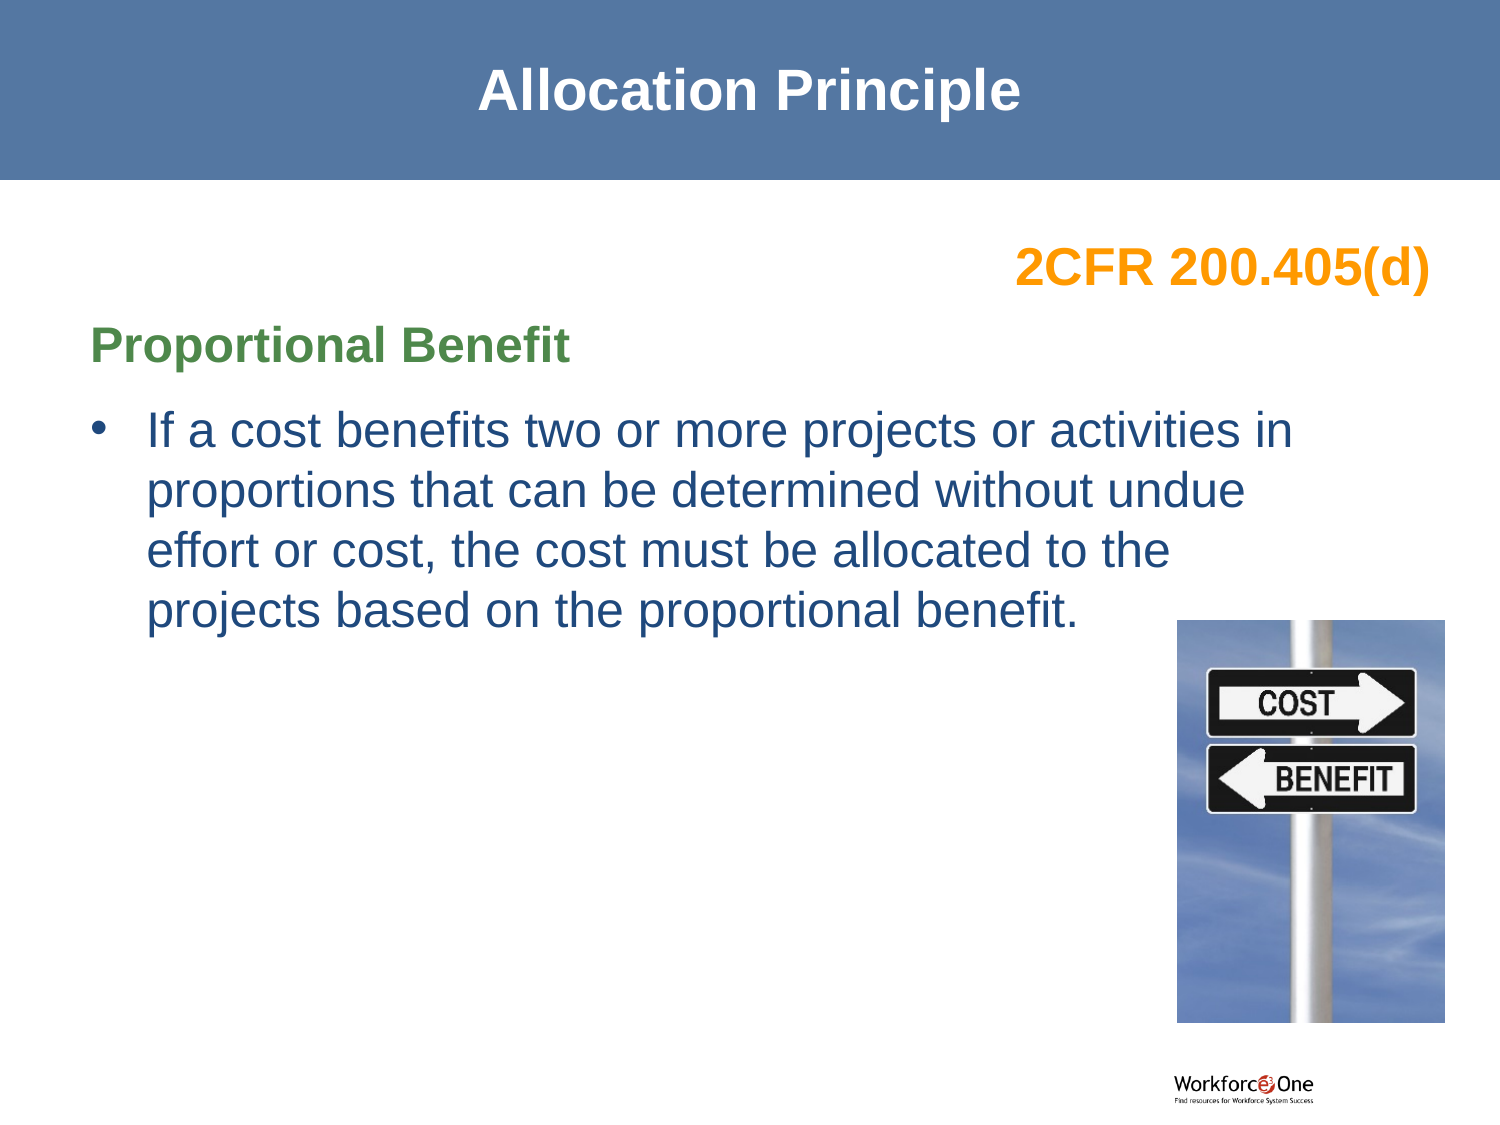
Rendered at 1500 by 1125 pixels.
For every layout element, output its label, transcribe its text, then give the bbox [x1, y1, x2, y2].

list Proportional Benefit If a cost benefits two or more projects or activities in proportions that can be determined without undue effort or cost, the cost must be allocated to the projects based on the proportional benefit. [75, 304, 1375, 1023]
picture [1176, 620, 1446, 1023]
picture [1162, 1049, 1325, 1125]
title Allocation Principle [0, 0, 1500, 175]
list 2CFR 200.405(d) [334, 224, 1447, 305]
